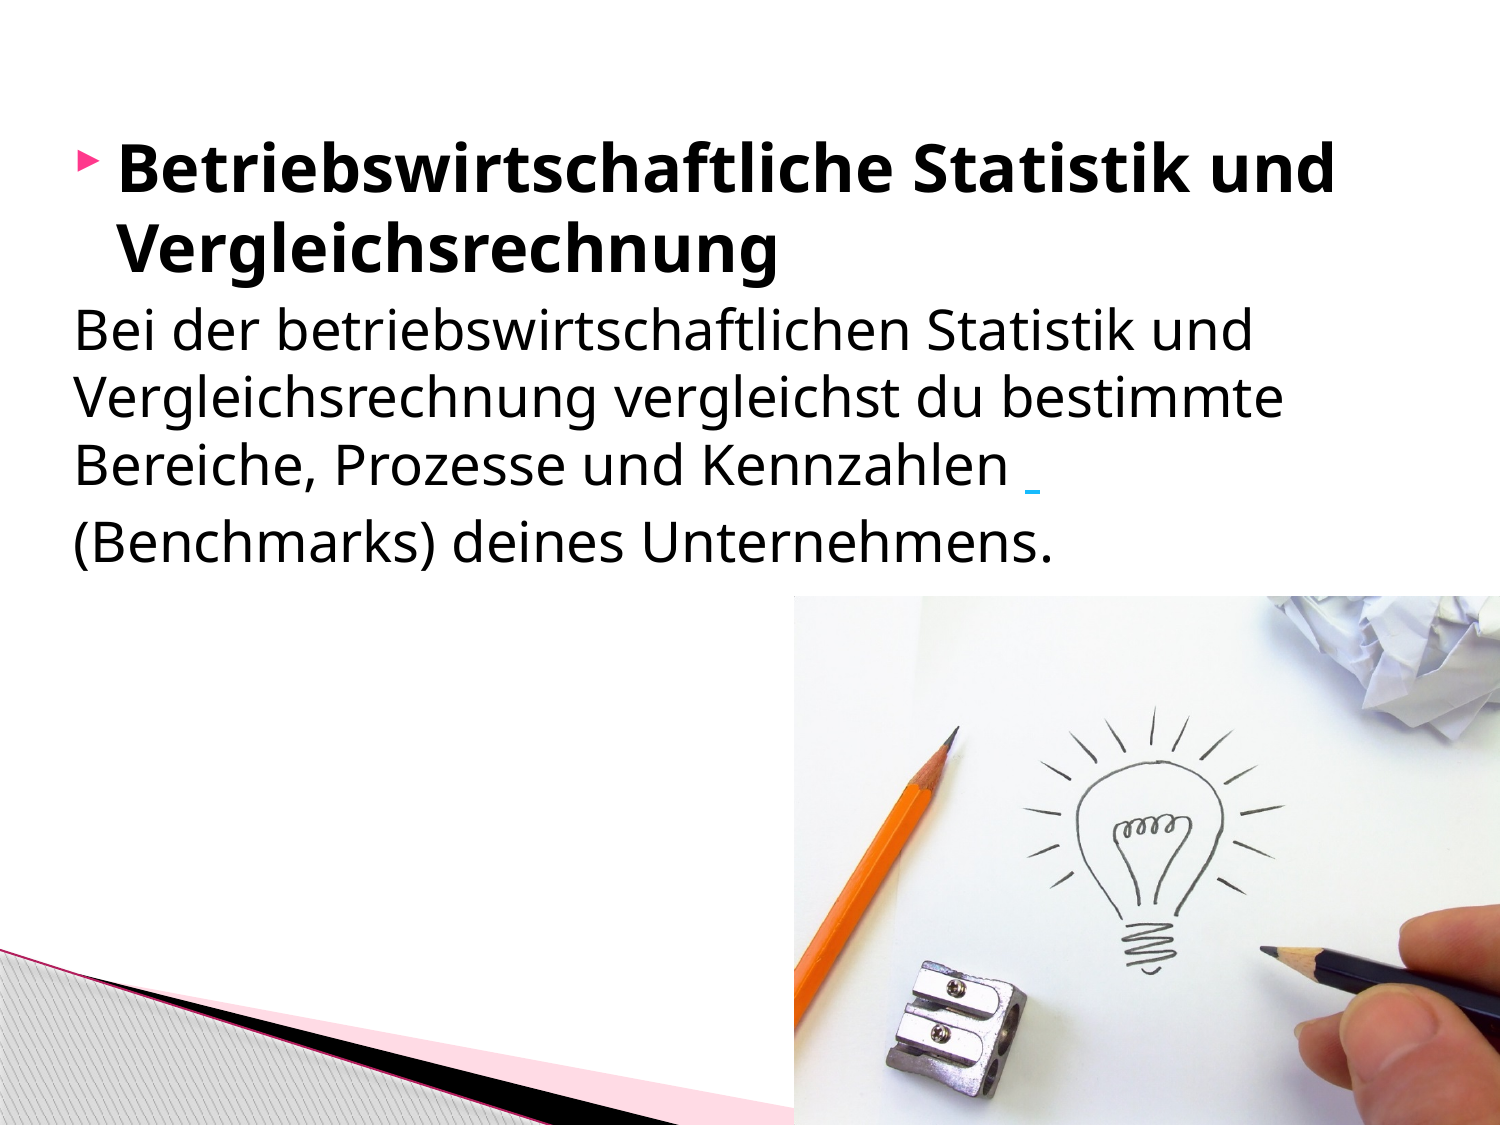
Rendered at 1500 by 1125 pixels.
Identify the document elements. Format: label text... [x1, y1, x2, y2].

picture [793, 596, 1500, 1125]
list Betriebswirtschaftliche Statistik und Vergleichsrechnung Bei der betriebswirtschaftlichen Statistik und Vergleichsrechnung vergleichst du bestimmte Bereiche, Prozesse und Kennzahlen (Benchmarks) deines Unternehmens. [41, 118, 1392, 861]
